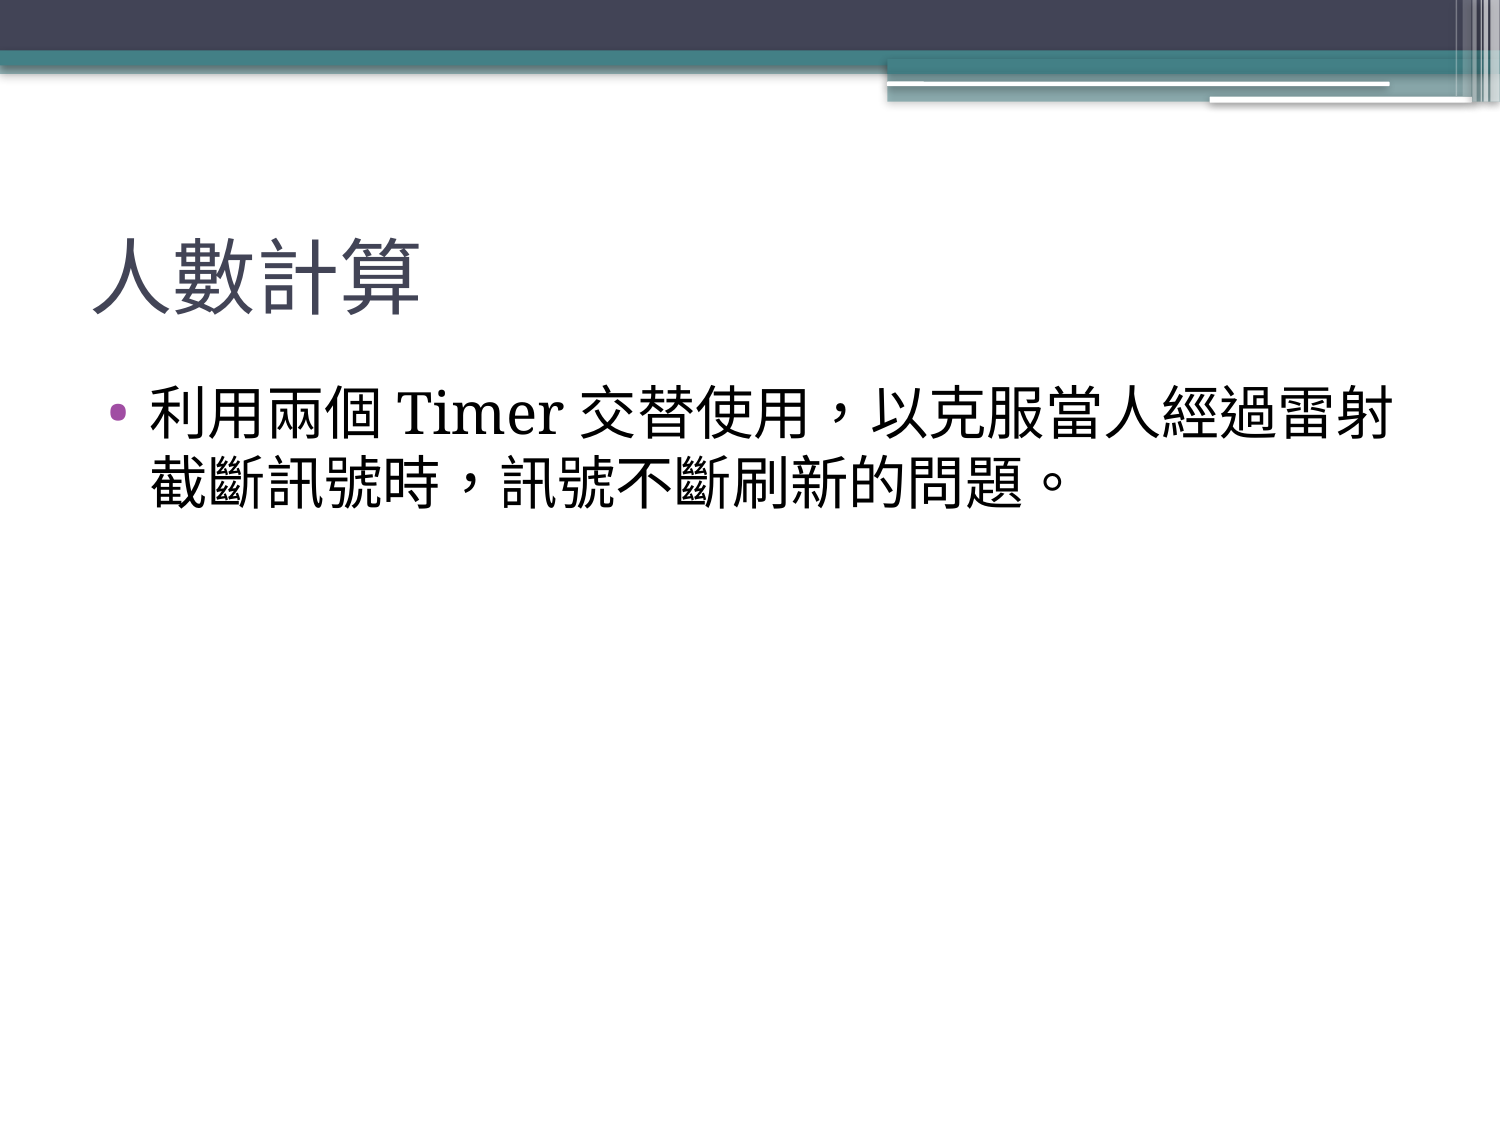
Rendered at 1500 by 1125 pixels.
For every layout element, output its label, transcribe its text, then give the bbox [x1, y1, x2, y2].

title 人數計算 [75, 187, 1425, 363]
list 利用兩個Timer交替使用，以克服當人經過雷射截斷訊號時，訊號不斷刷新的問題。 [75, 368, 1425, 1079]
